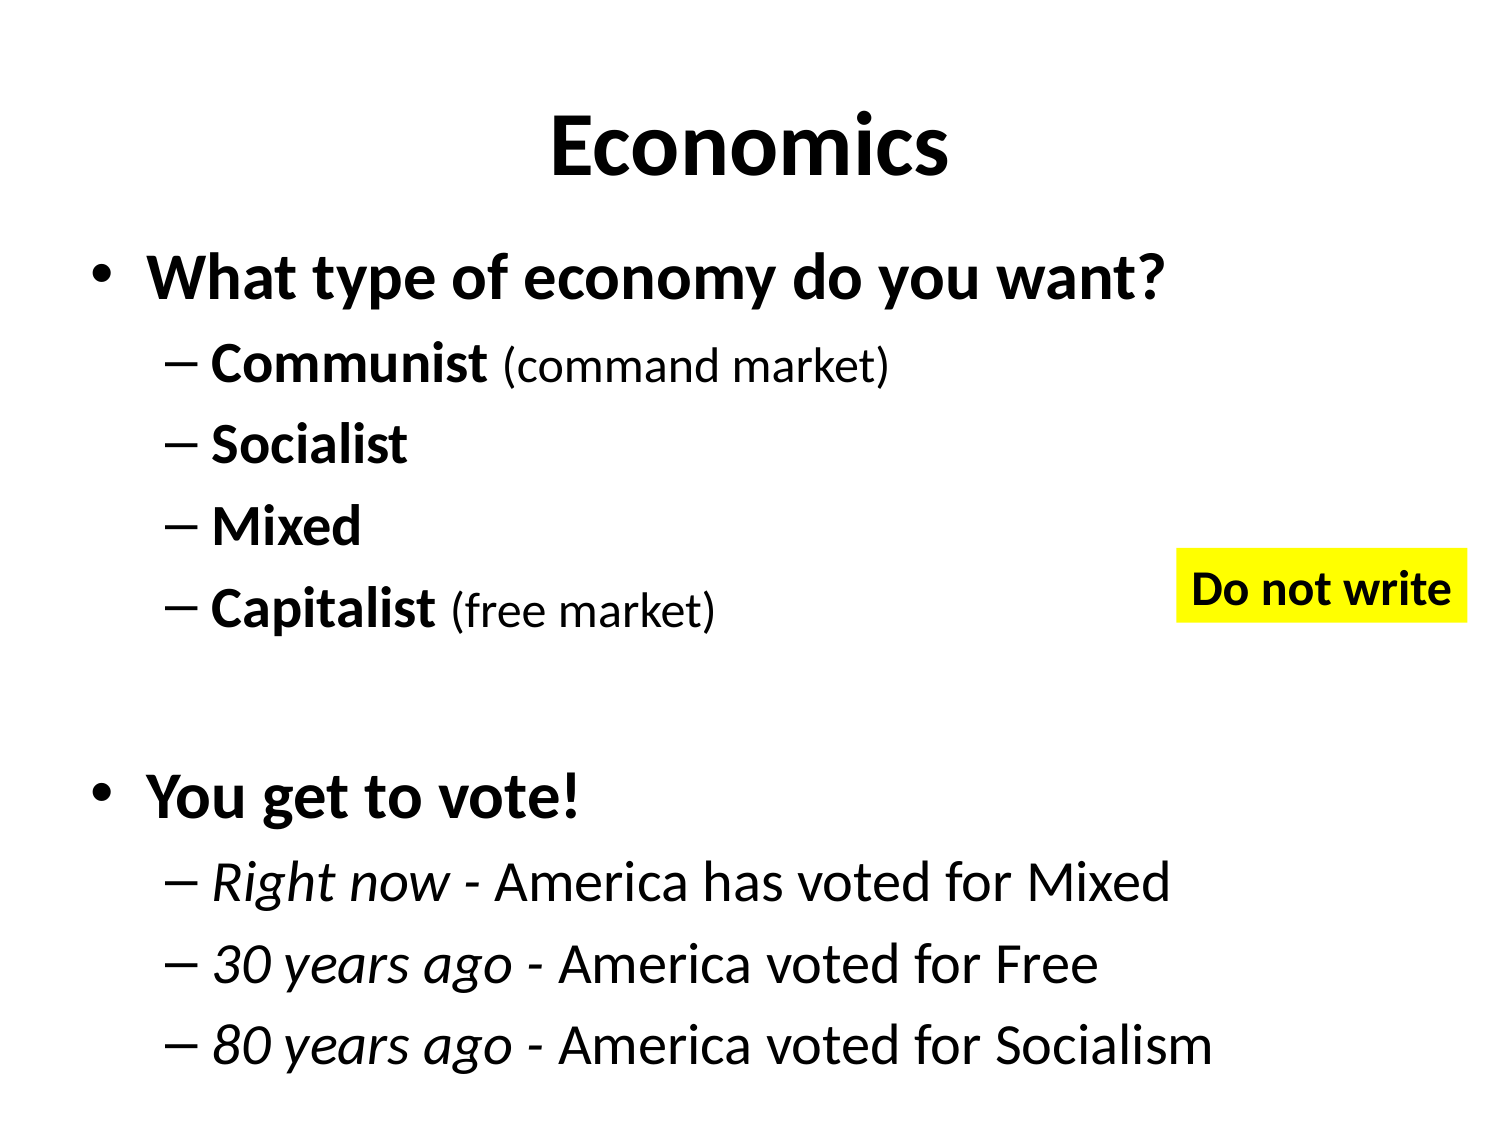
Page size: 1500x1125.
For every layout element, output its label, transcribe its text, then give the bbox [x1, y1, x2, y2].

list What type of economy do you want? Communist (command market) Socialist Mixed Capitalist (free market) You get to vote! Right now - America has voted for Mixed 30 years ago - America voted for Free 80 years ago - America voted for Socialism [75, 224, 1425, 1088]
title Economics [75, 45, 1425, 224]
text_box Do not write [1176, 547, 1468, 623]
